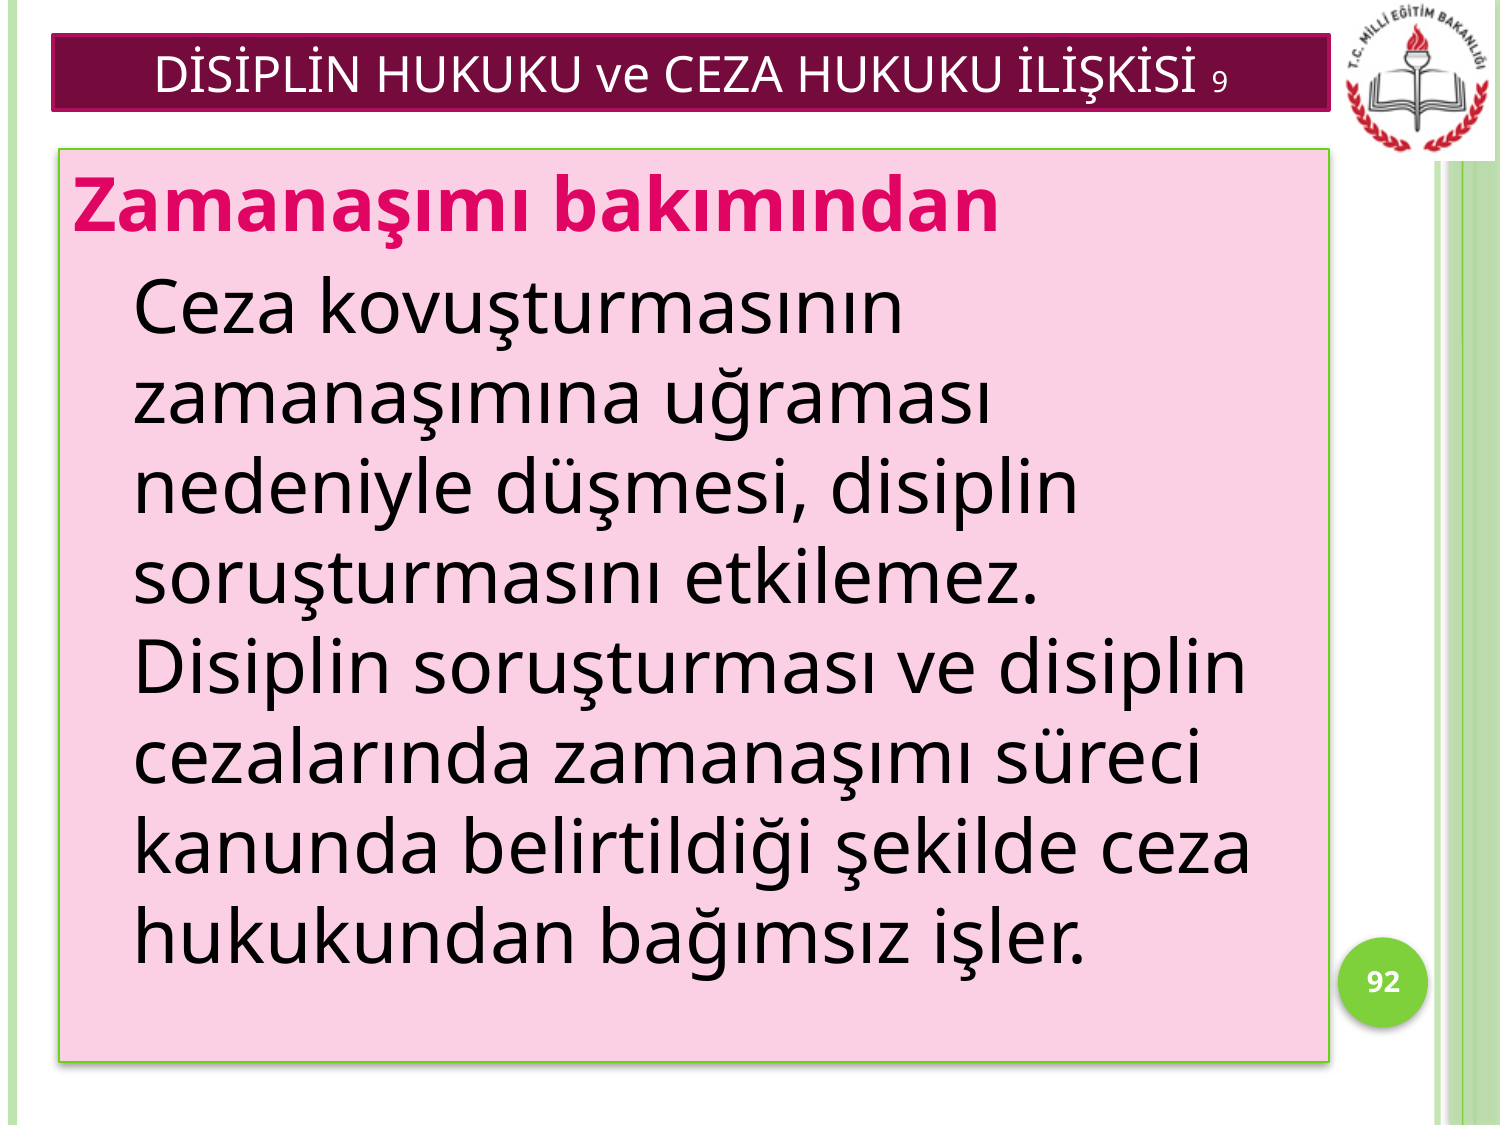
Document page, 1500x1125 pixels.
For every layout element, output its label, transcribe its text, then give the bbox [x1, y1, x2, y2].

text_box DİSİPLİN HUKUKU ve CEZA HUKUKU İLİŞKİSİ 9 [51, 33, 1331, 112]
text_box [70, 1054, 411, 1125]
picture [1340, 0, 1495, 162]
slide_number 92 [1333, 940, 1434, 1027]
list Zamanaşımı bakımından Ceza kovuşturmasının zamanaşımına uğraması nedeniyle düşmesi, disiplin soruşturmasını etkilemez. Disiplin soruşturması ve disiplin cezalarında zamanaşımı süreci kanunda belirtildiği şekilde ceza hukukundan bağımsız işler. [58, 148, 1330, 1063]
